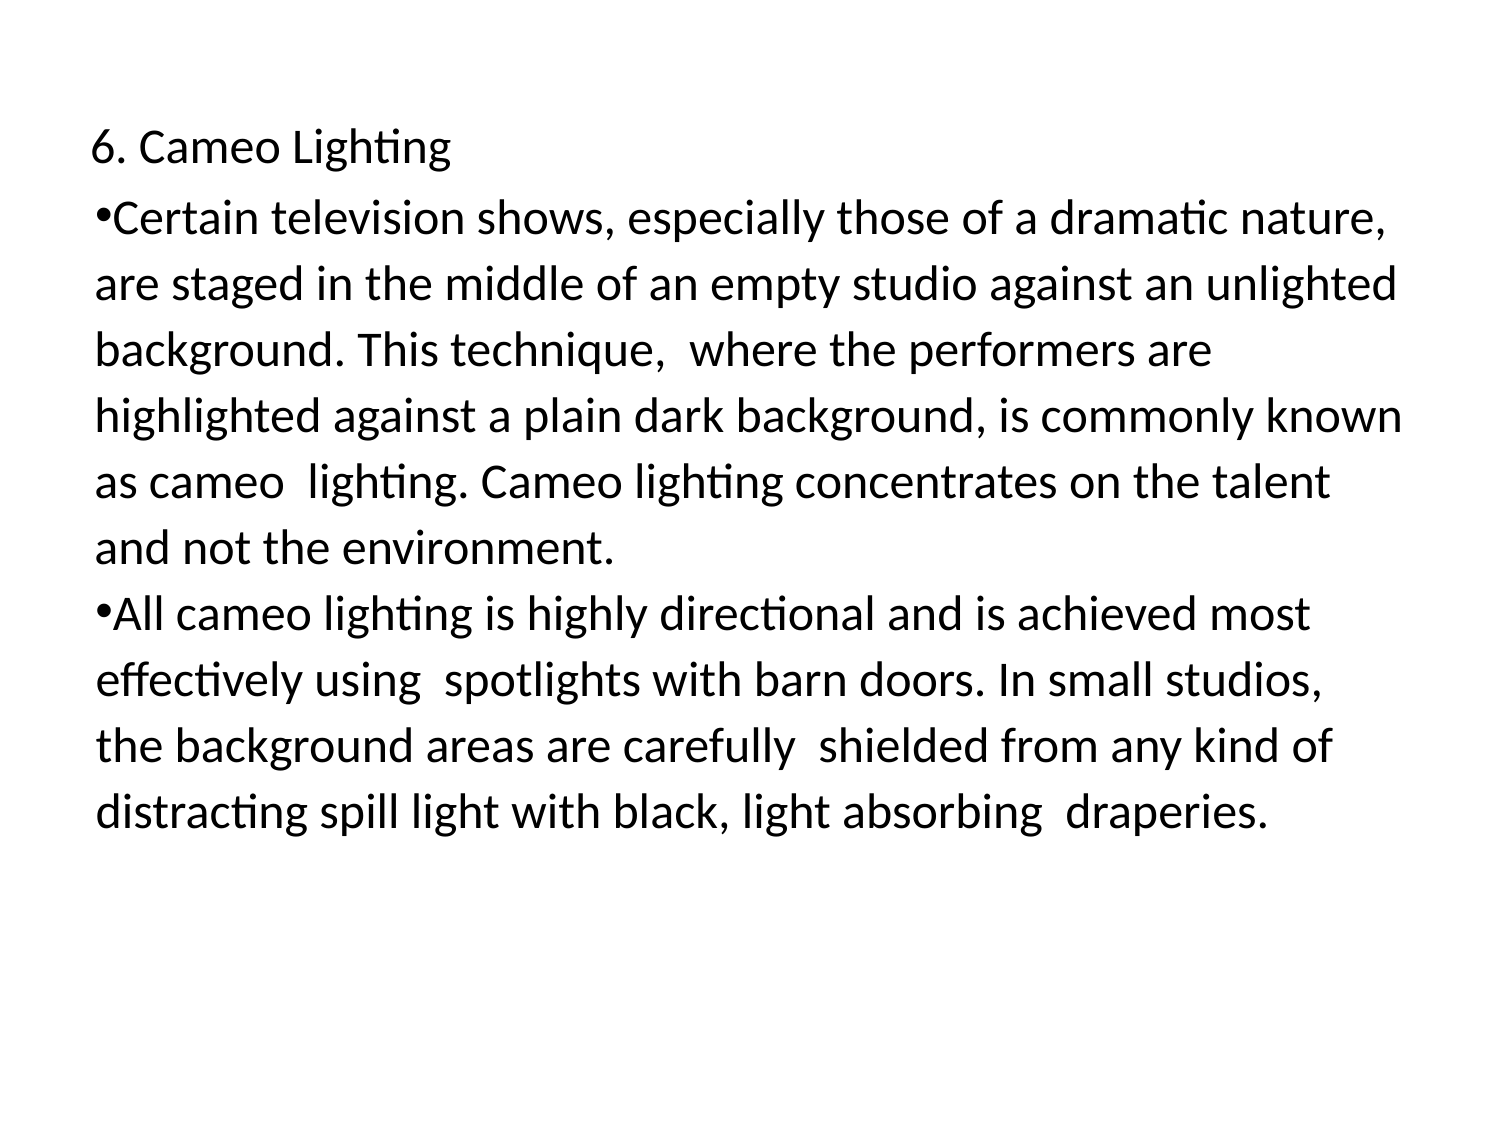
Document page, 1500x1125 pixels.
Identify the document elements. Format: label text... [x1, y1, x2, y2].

list 6. Cameo Lighting Certain television shows, especially those of a dramatic nature, are staged in the middle of an empty studio against an unlighted background. This technique, where the performers are highlighted against a plain dark background, is commonly known as cameo lighting. Cameo lighting concentrates on the talent and not the environment. All cameo lighting is highly directional and is achieved most effectively using spotlights with barn doors. In small studios, the background areas are carefully shielded from any kind of distracting spill light with black, light absorbing draperies. [75, 99, 1425, 843]
